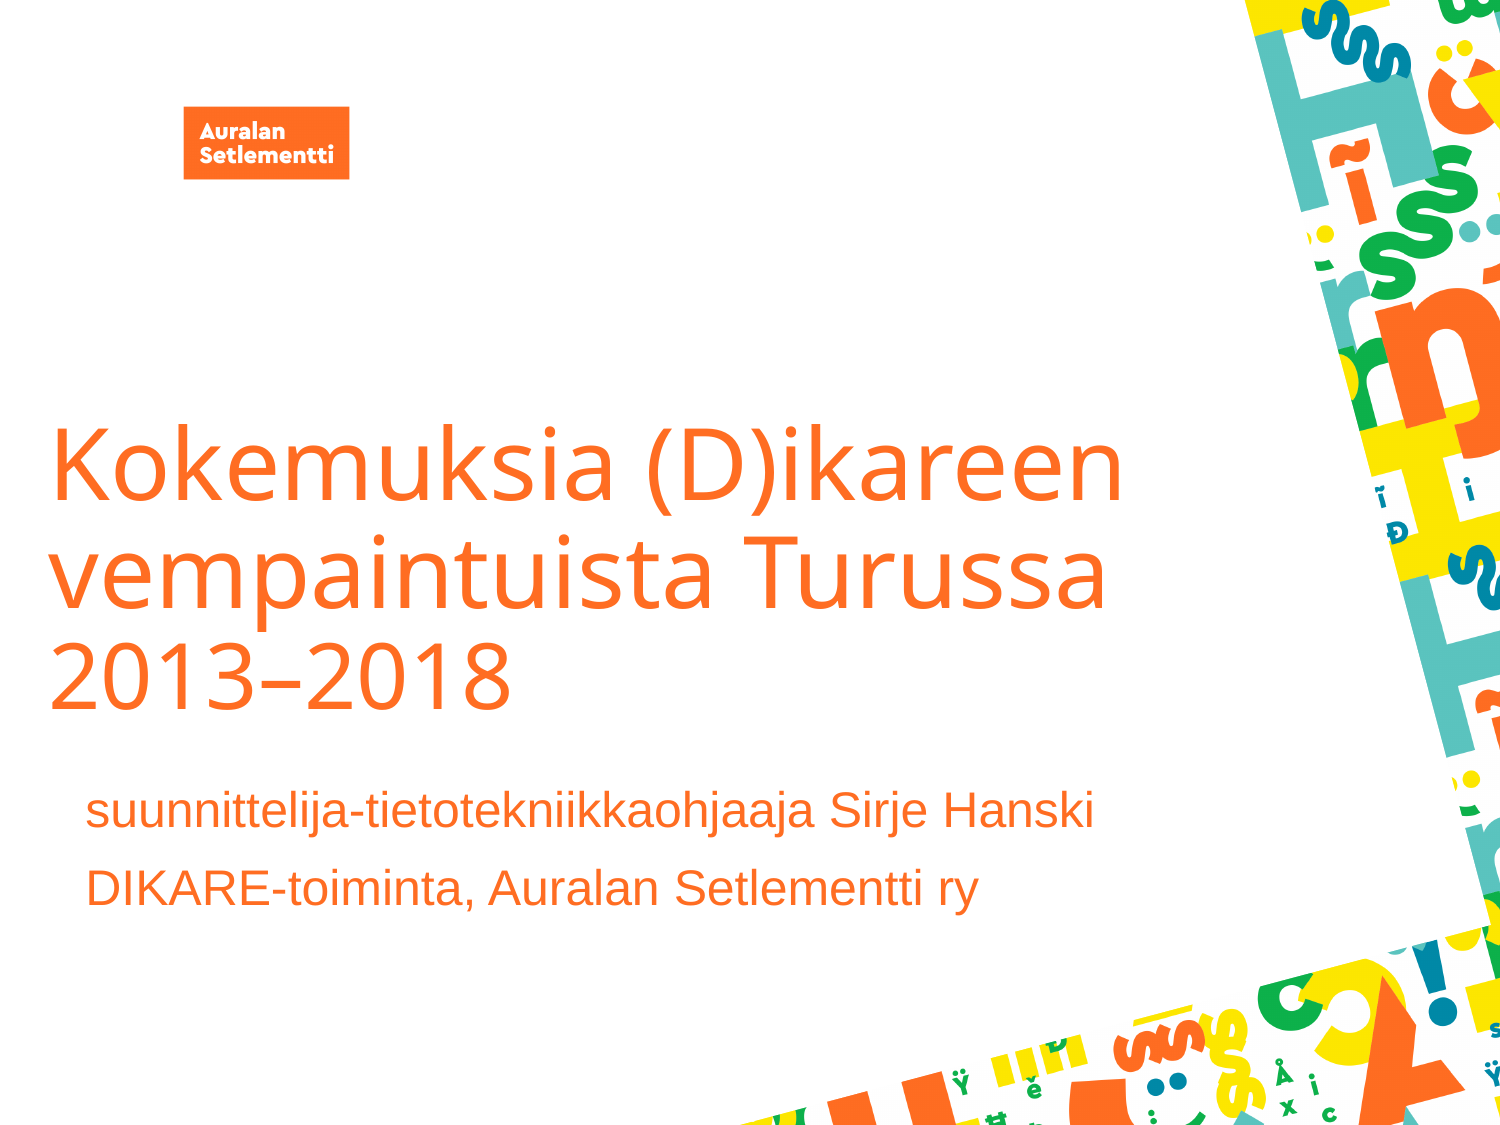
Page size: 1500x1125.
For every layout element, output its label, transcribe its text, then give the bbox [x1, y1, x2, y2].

subtitle suunnittelija-tietotekniikkaohjaaja Sirje Hanski DIKARE-toiminta, Auralan Setlementti ry [70, 751, 1313, 930]
picture [744, 0, 1500, 1125]
title Kokemuksia (D)ikareen vempaintuista Turussa 2013–2018 [33, 298, 1346, 737]
picture [167, 90, 366, 196]
